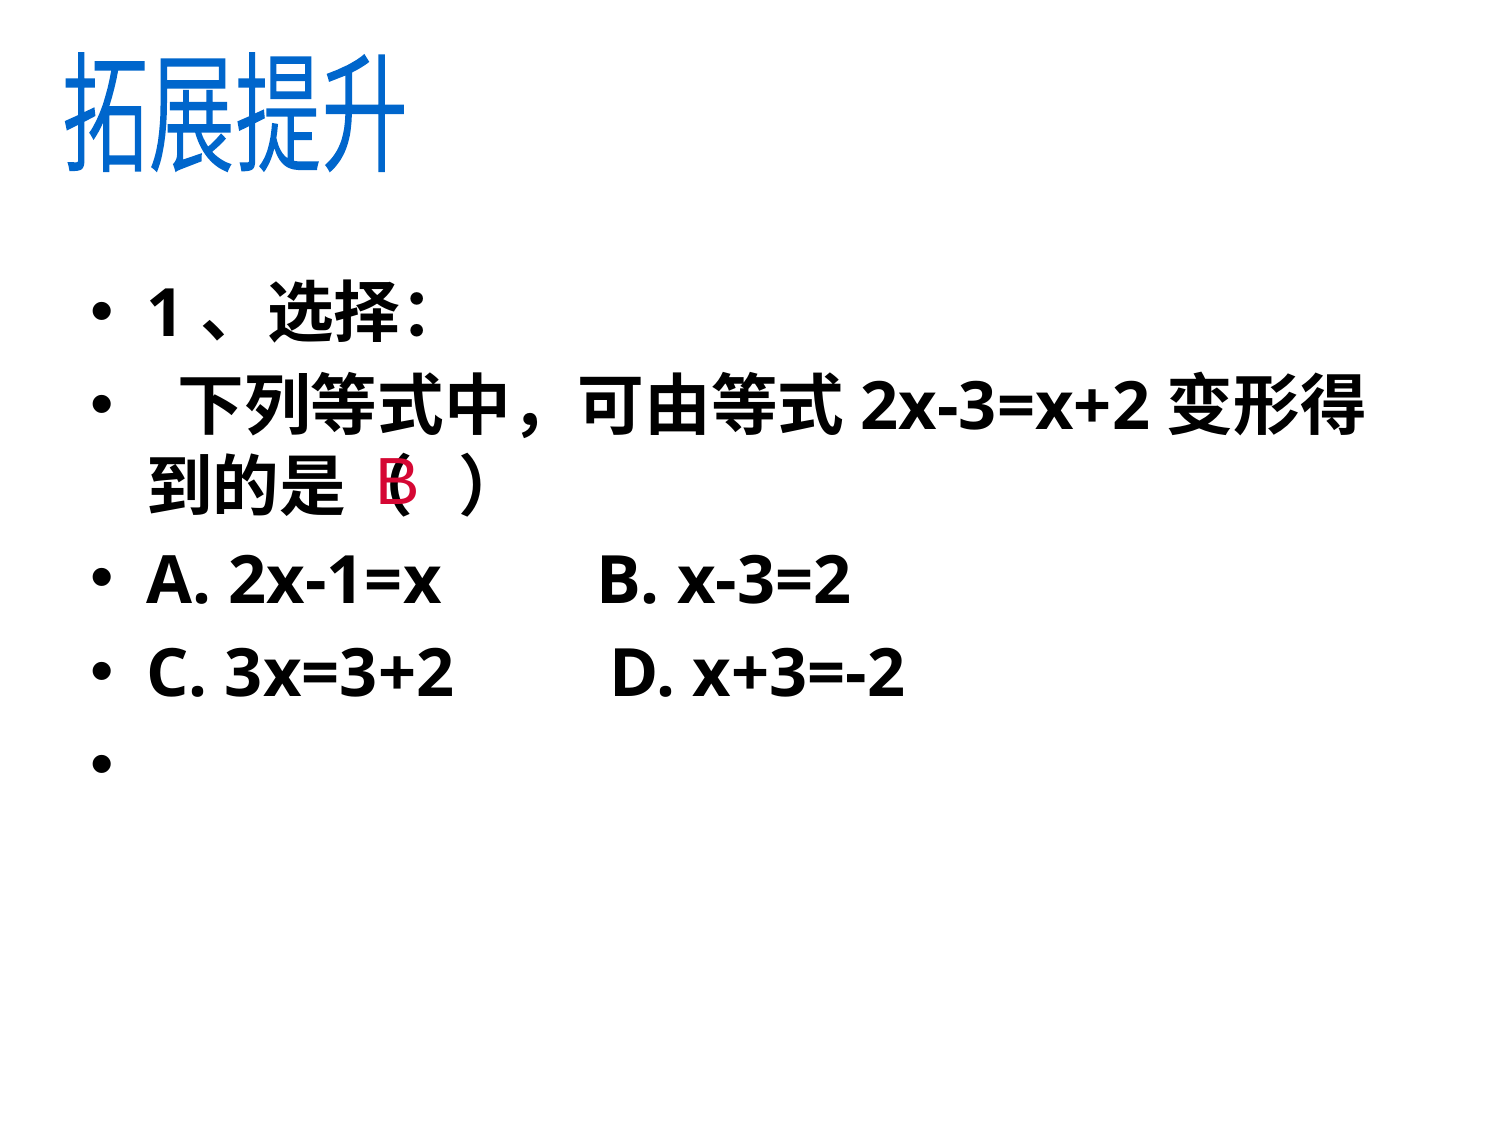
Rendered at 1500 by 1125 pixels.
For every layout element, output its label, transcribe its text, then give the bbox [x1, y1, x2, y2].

list 1、选择： 下列等式中，可由等式2x-3=x+2变形得到的是（ ） A. 2x-1=x B. x-3=2 C. 3x=3+2 D. x+3=-2 [75, 262, 1425, 1005]
text_box B [360, 430, 435, 525]
